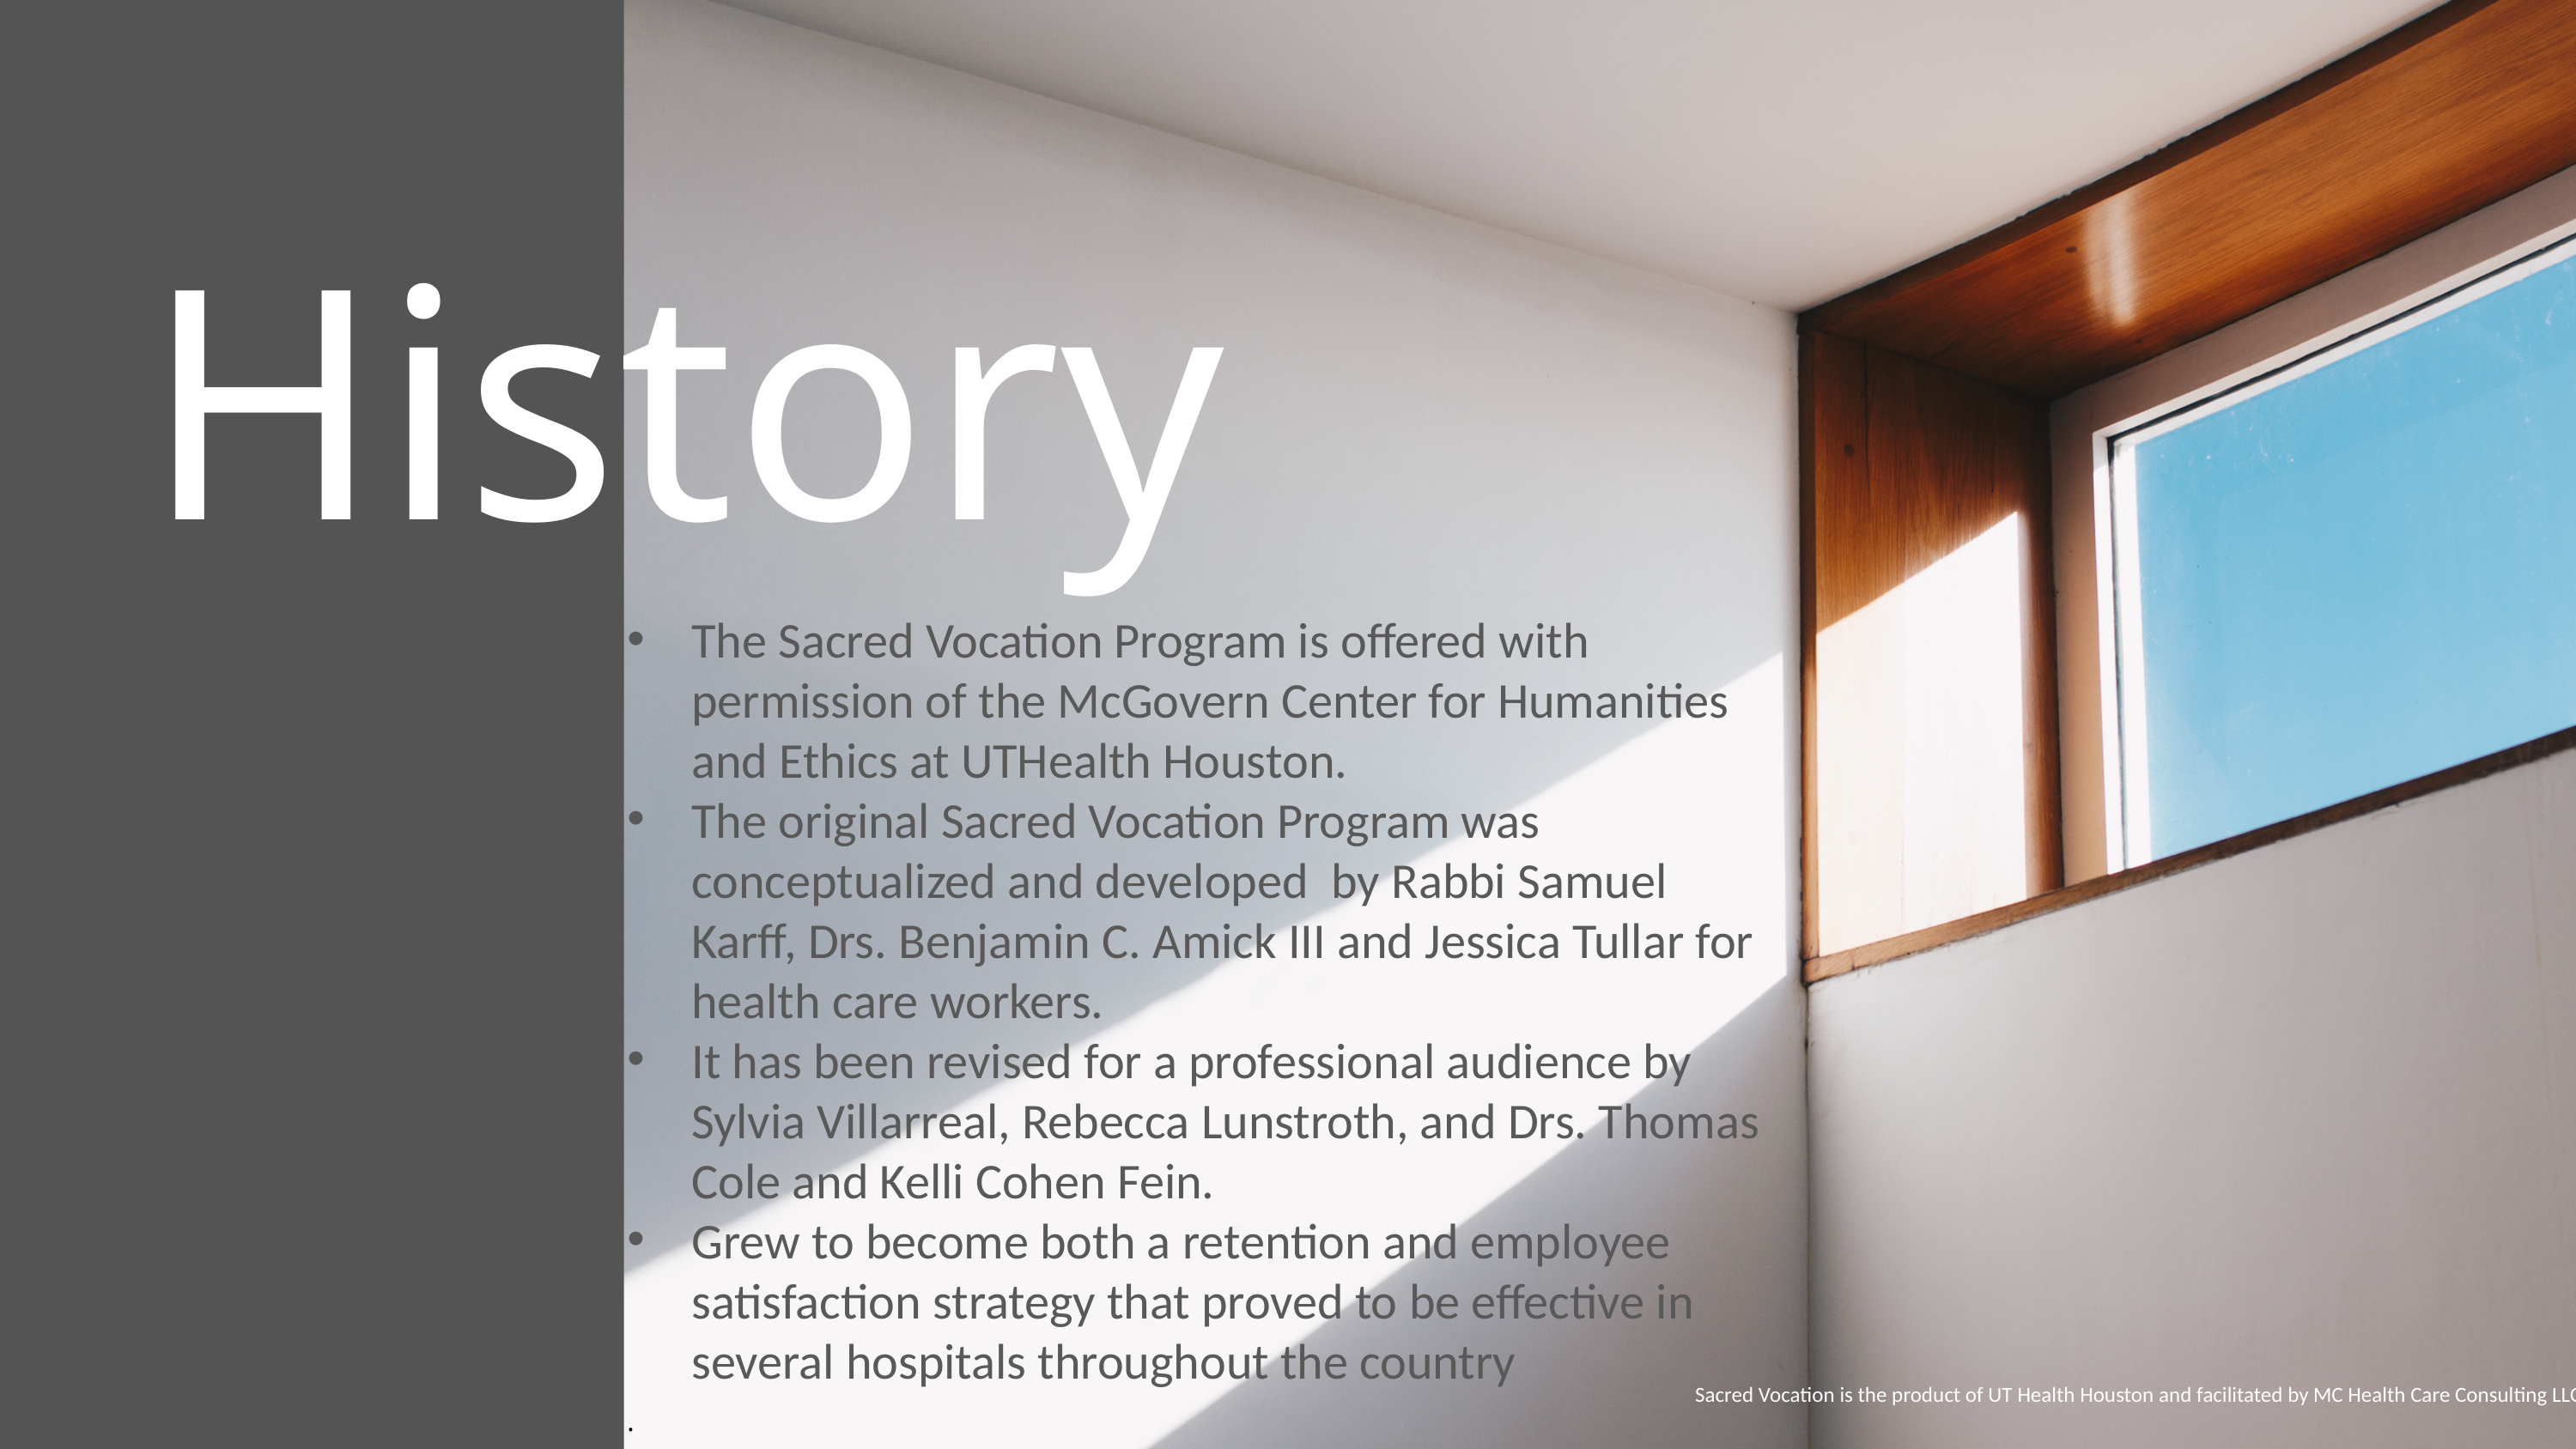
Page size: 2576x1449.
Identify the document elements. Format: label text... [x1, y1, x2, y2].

text_box The Sacred Vocation Program is offered with permission of the McGovern Center for Humanities and Ethics at UTHealth Houston. The original Sacred Vocation Program was conceptualized and developed by Rabbi Samuel Karff, Drs. Benjamin C. Amick III and Jessica Tullar for health care workers. It has been revised for a professional audience by Sylvia Villarreal, Rebecca Lunstroth, and Drs. Thomas Cole and Kelli Cohen Fein. Grew to become both a retention and employee satisfaction strategy that proved to be effective in several hospitals throughout the country . [627, 607, 1765, 1438]
footer Sacred Vocation is the product of UT Health Houston and facilitated by MC Health Care Consulting LLC [1645, 1364, 2576, 1423]
text_box History [144, 295, 1809, 585]
text_box [623, 0, 2576, 1449]
